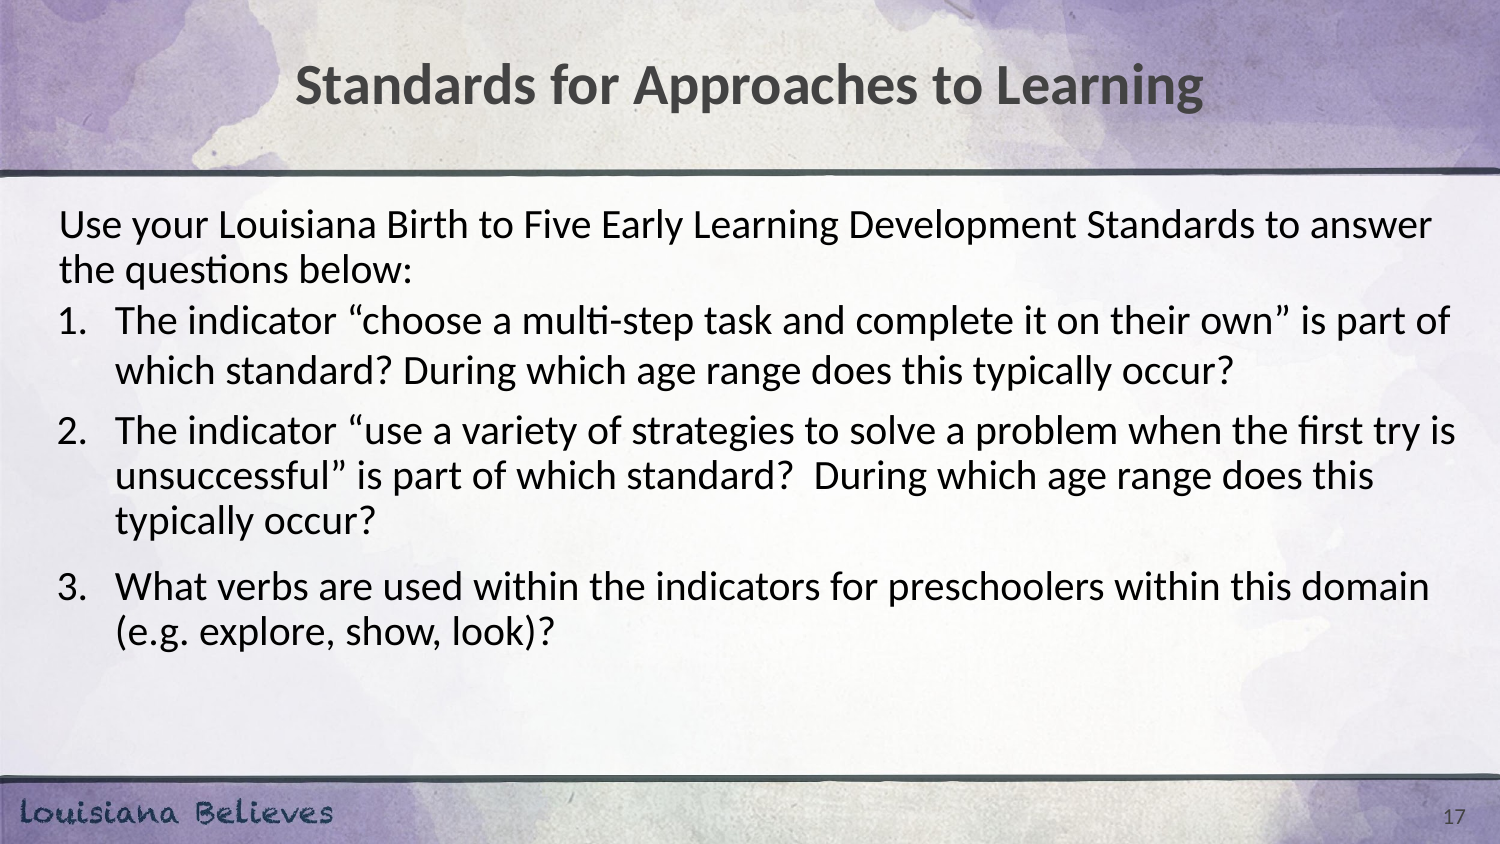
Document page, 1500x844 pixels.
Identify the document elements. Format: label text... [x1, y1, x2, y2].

title Standards for Approaches to Learning [0, 0, 1500, 172]
picture [0, 172, 1500, 844]
list Use your Louisiana Birth to Five Early Learning Development Standards to answer the questions below: The indicator “choose a multi-step task and complete it on their own” is part of which standard? During which age range does this typically occur? The indicator “use a variety of strategies to solve a problem when the first try is unsuccessful” is part of which standard? During which age range does this typically occur? What verbs are used within the indicators for preschoolers within this domain (e.g. explore, show, look)? [24, 187, 1475, 769]
